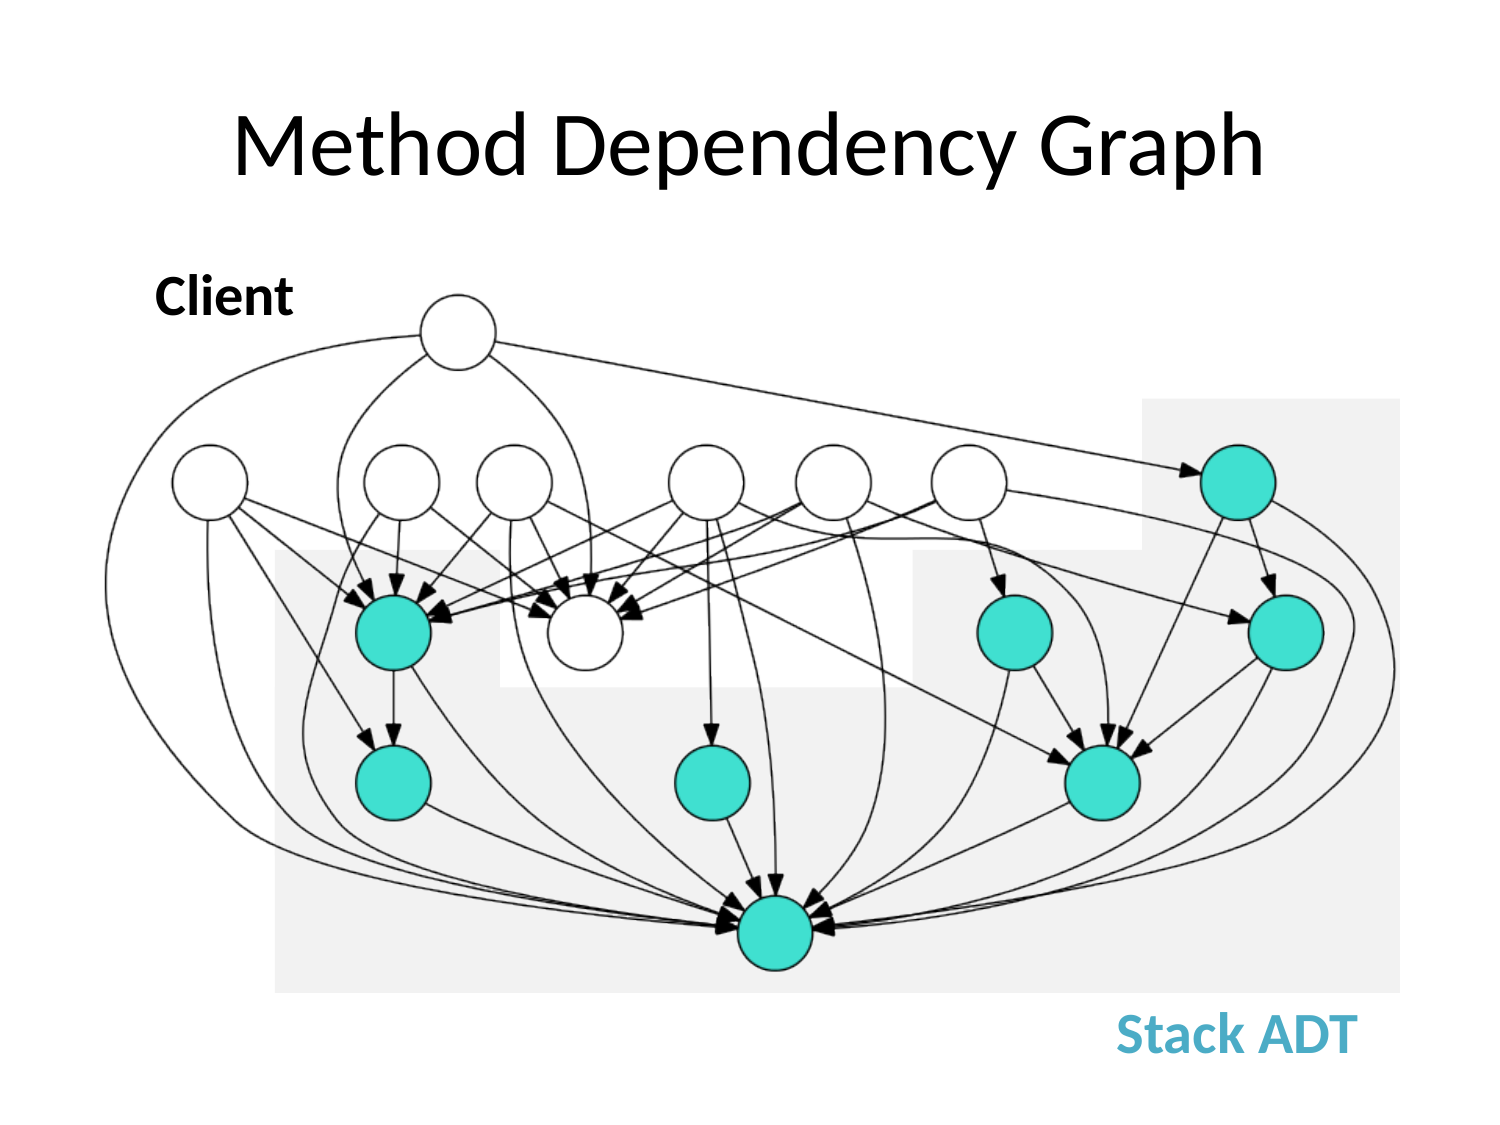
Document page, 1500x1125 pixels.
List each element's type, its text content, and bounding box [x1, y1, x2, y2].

text_box Stack ADT [1074, 999, 1400, 1073]
title Method Dependency Graph [75, 45, 1425, 233]
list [97, 287, 1403, 981]
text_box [274, 988, 1401, 994]
text_box Client [62, 249, 388, 335]
